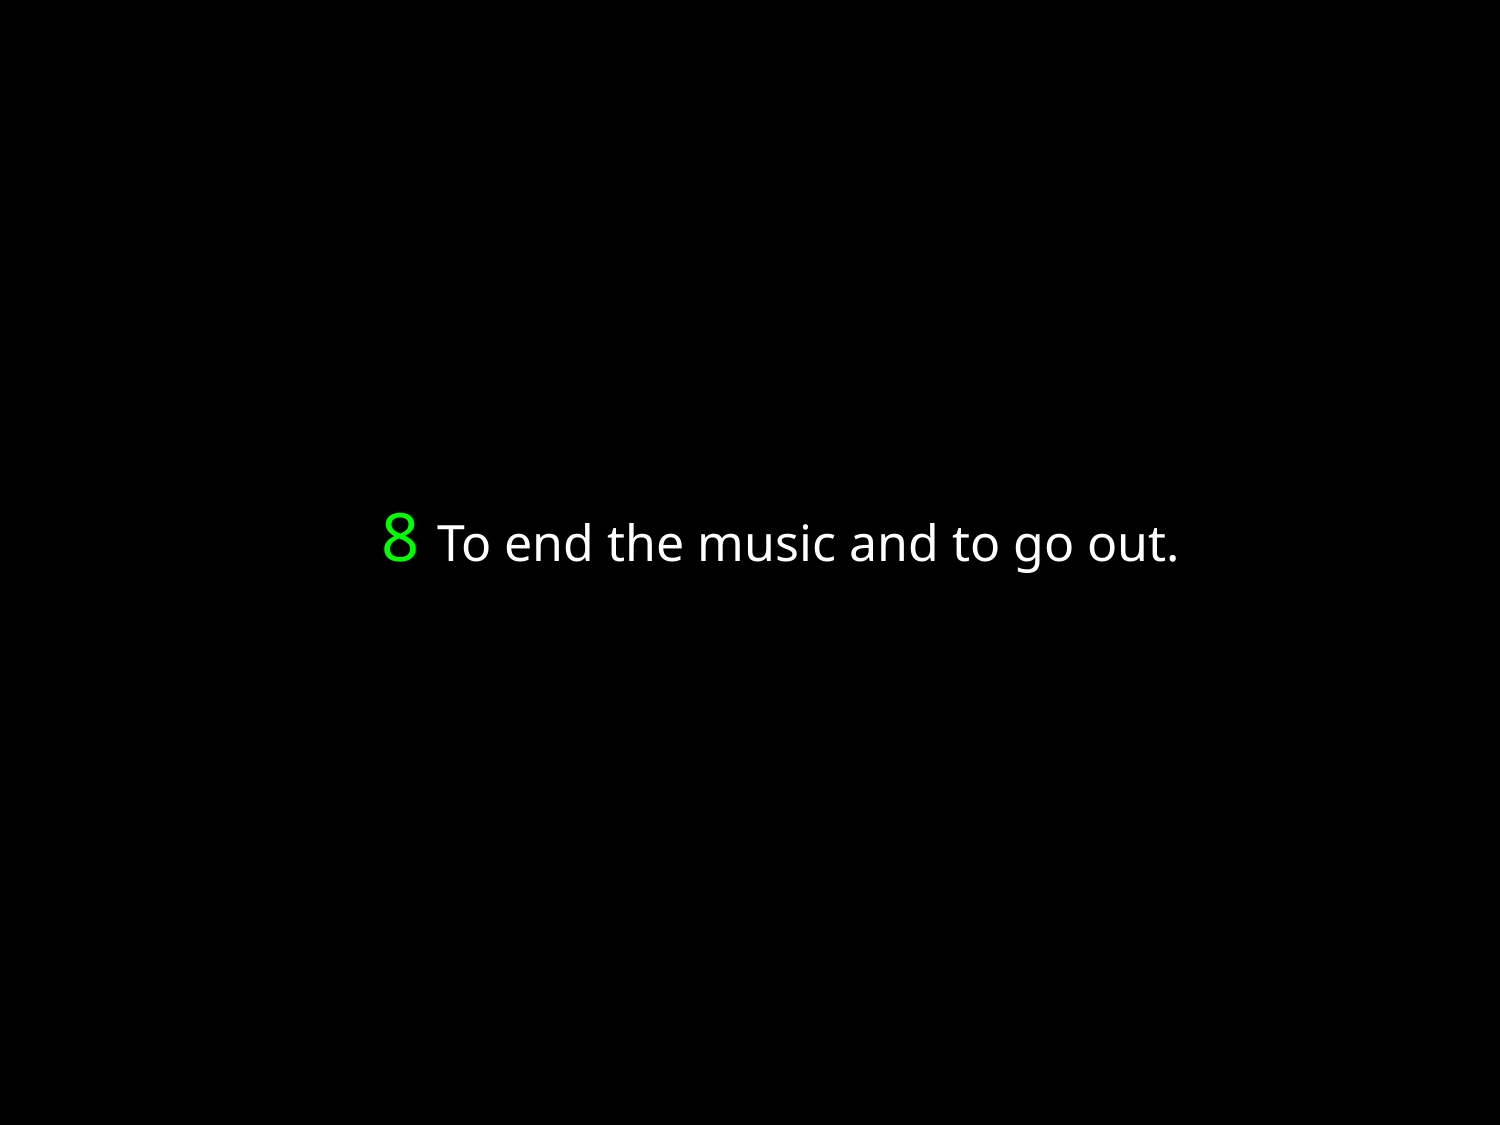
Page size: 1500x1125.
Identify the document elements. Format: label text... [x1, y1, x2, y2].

text_box 8 To end the music and to go out. [224, 487, 1338, 583]
